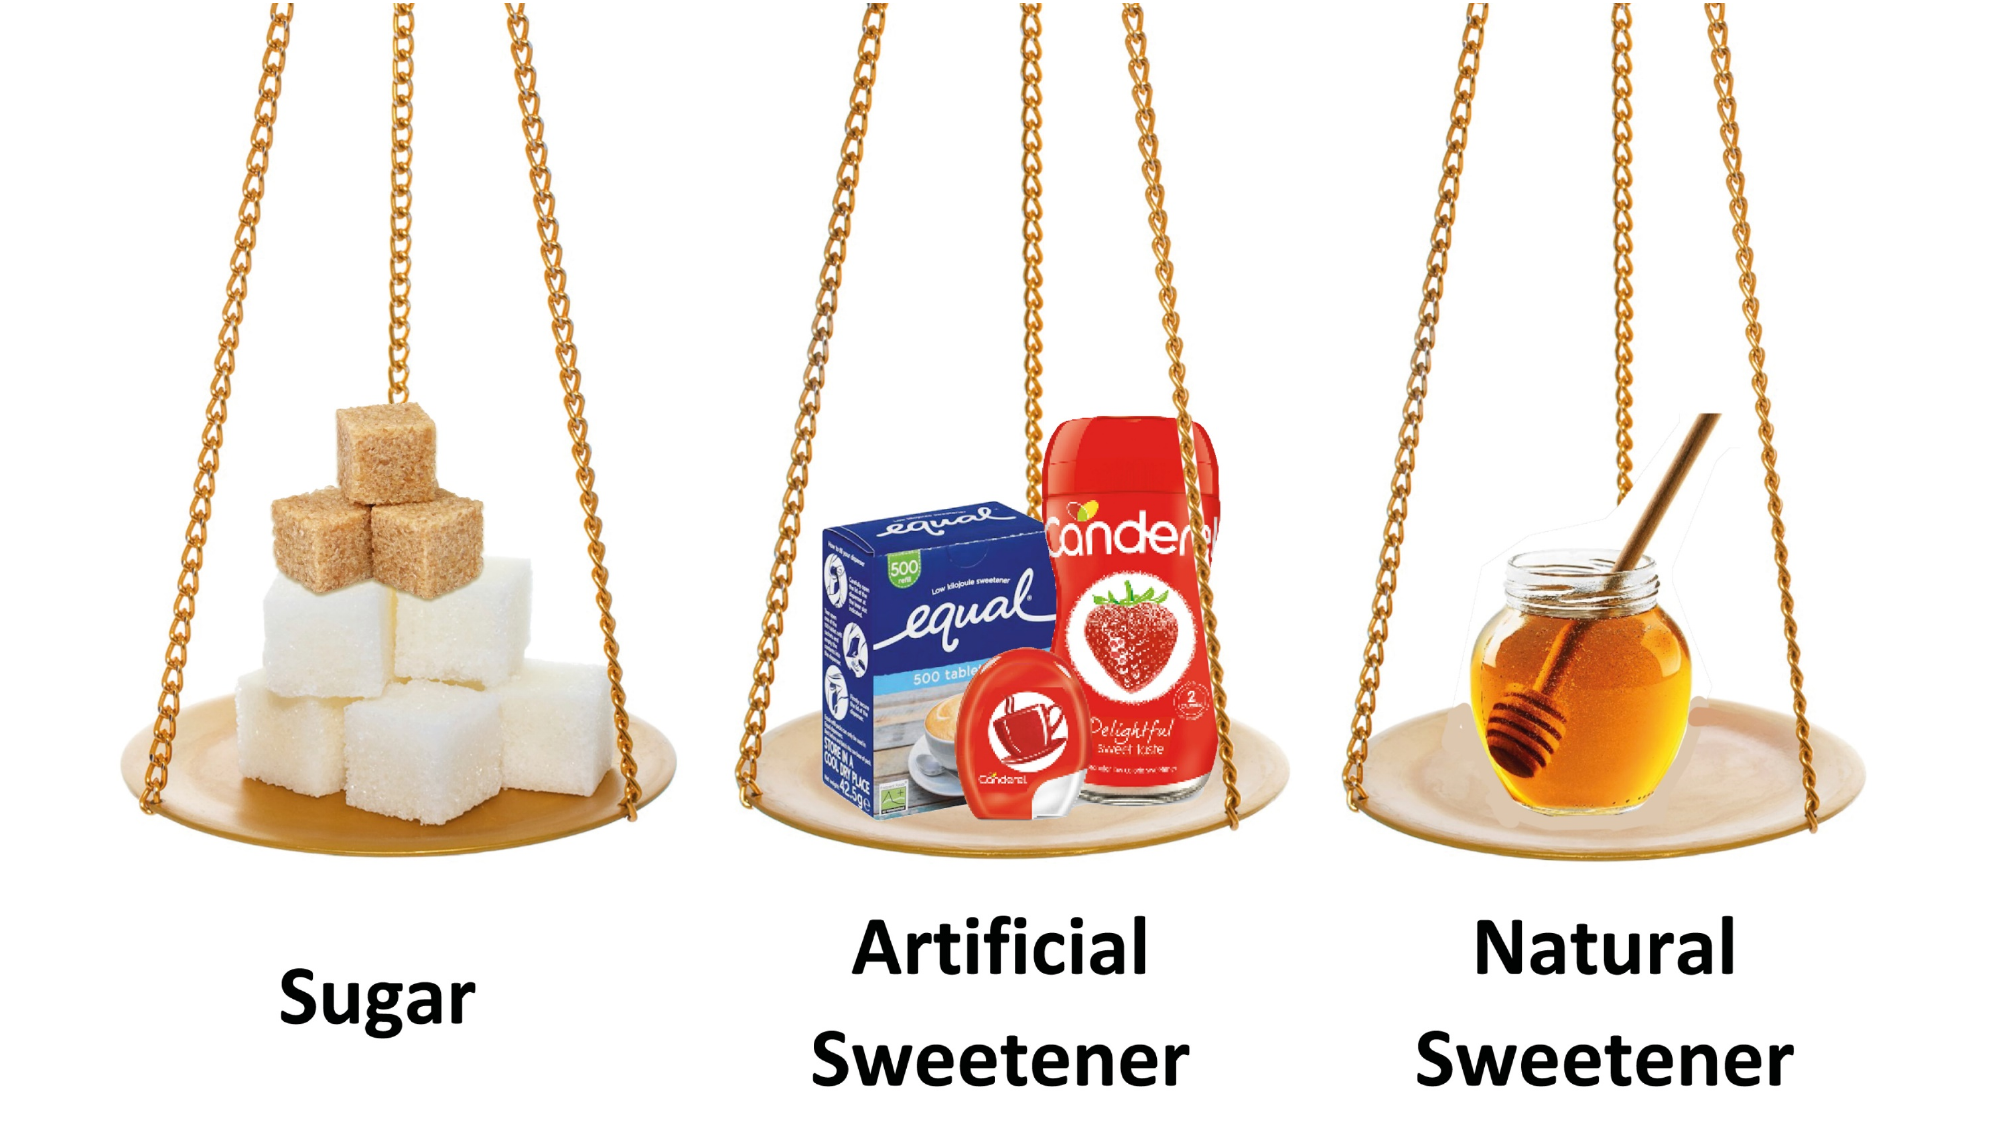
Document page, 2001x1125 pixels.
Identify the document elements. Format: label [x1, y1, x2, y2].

picture [113, 3, 1887, 1122]
